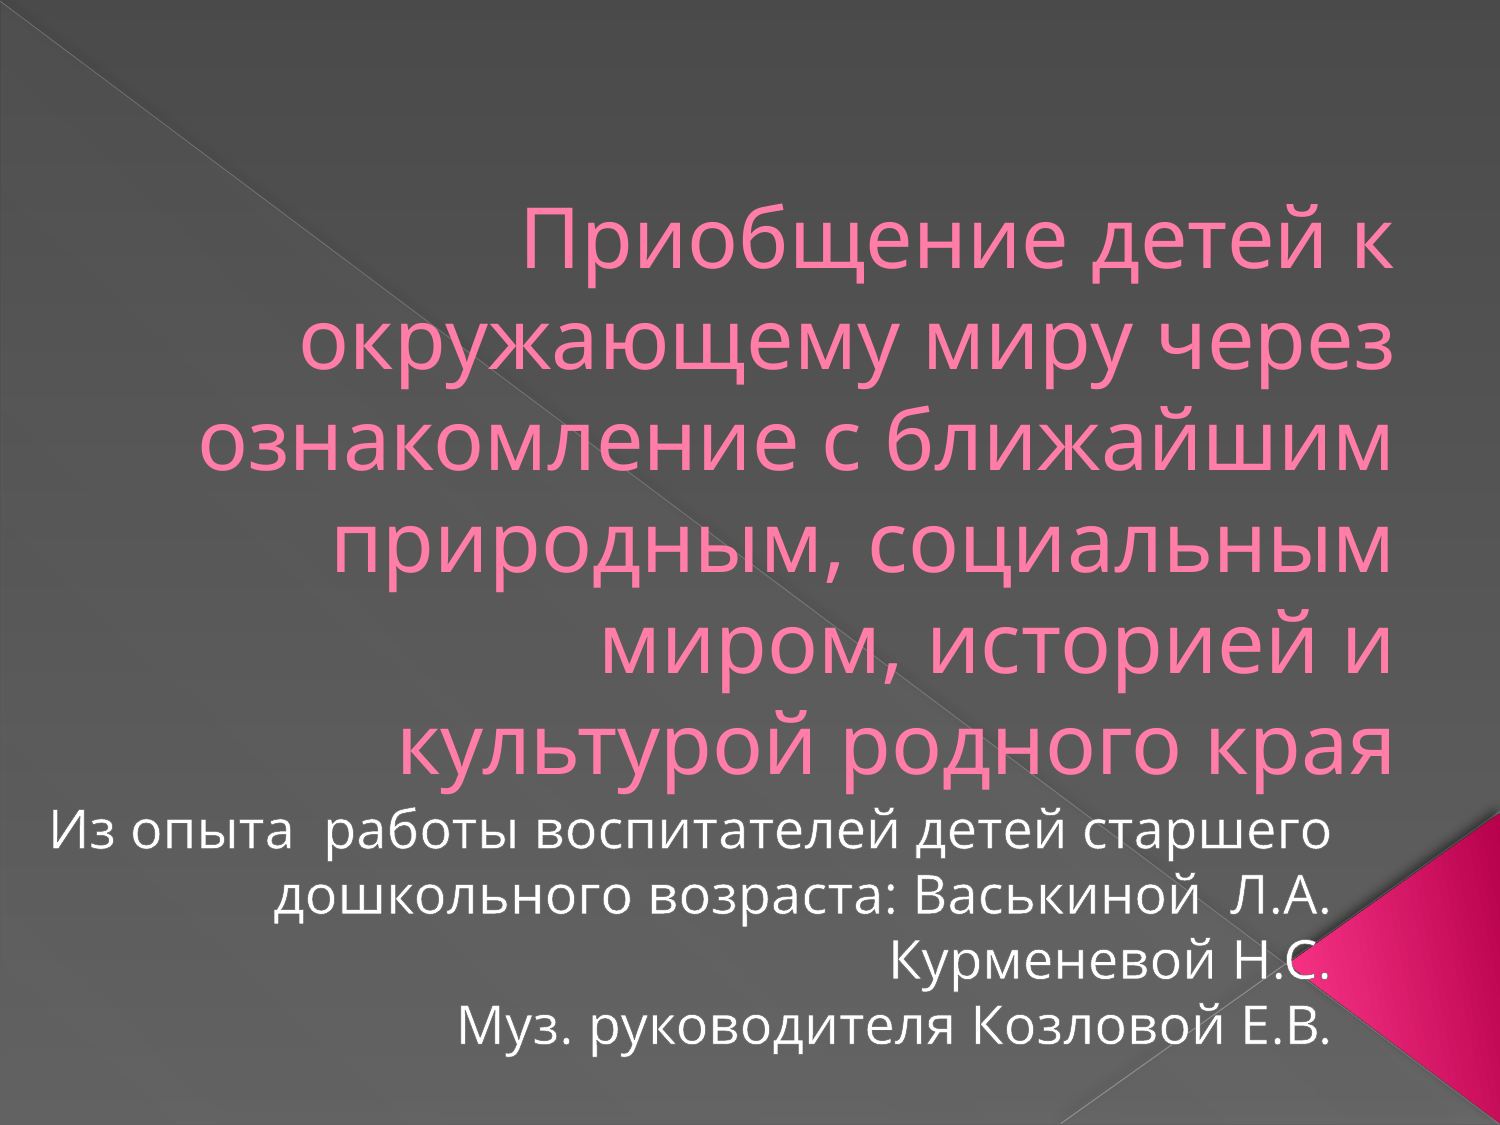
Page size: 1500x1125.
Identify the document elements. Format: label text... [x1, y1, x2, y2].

title Приобщение детей к окружающему миру через ознакомление с ближайшим природным, социальным миром, историей и культурой родного края [88, 127, 1412, 799]
subtitle Из опыта работы воспитателей детей старшего дошкольного возраста: Васькиной Л.А. Курменевой Н.С. Муз. руководителя Козловой Е.В. [29, 786, 1353, 1075]
